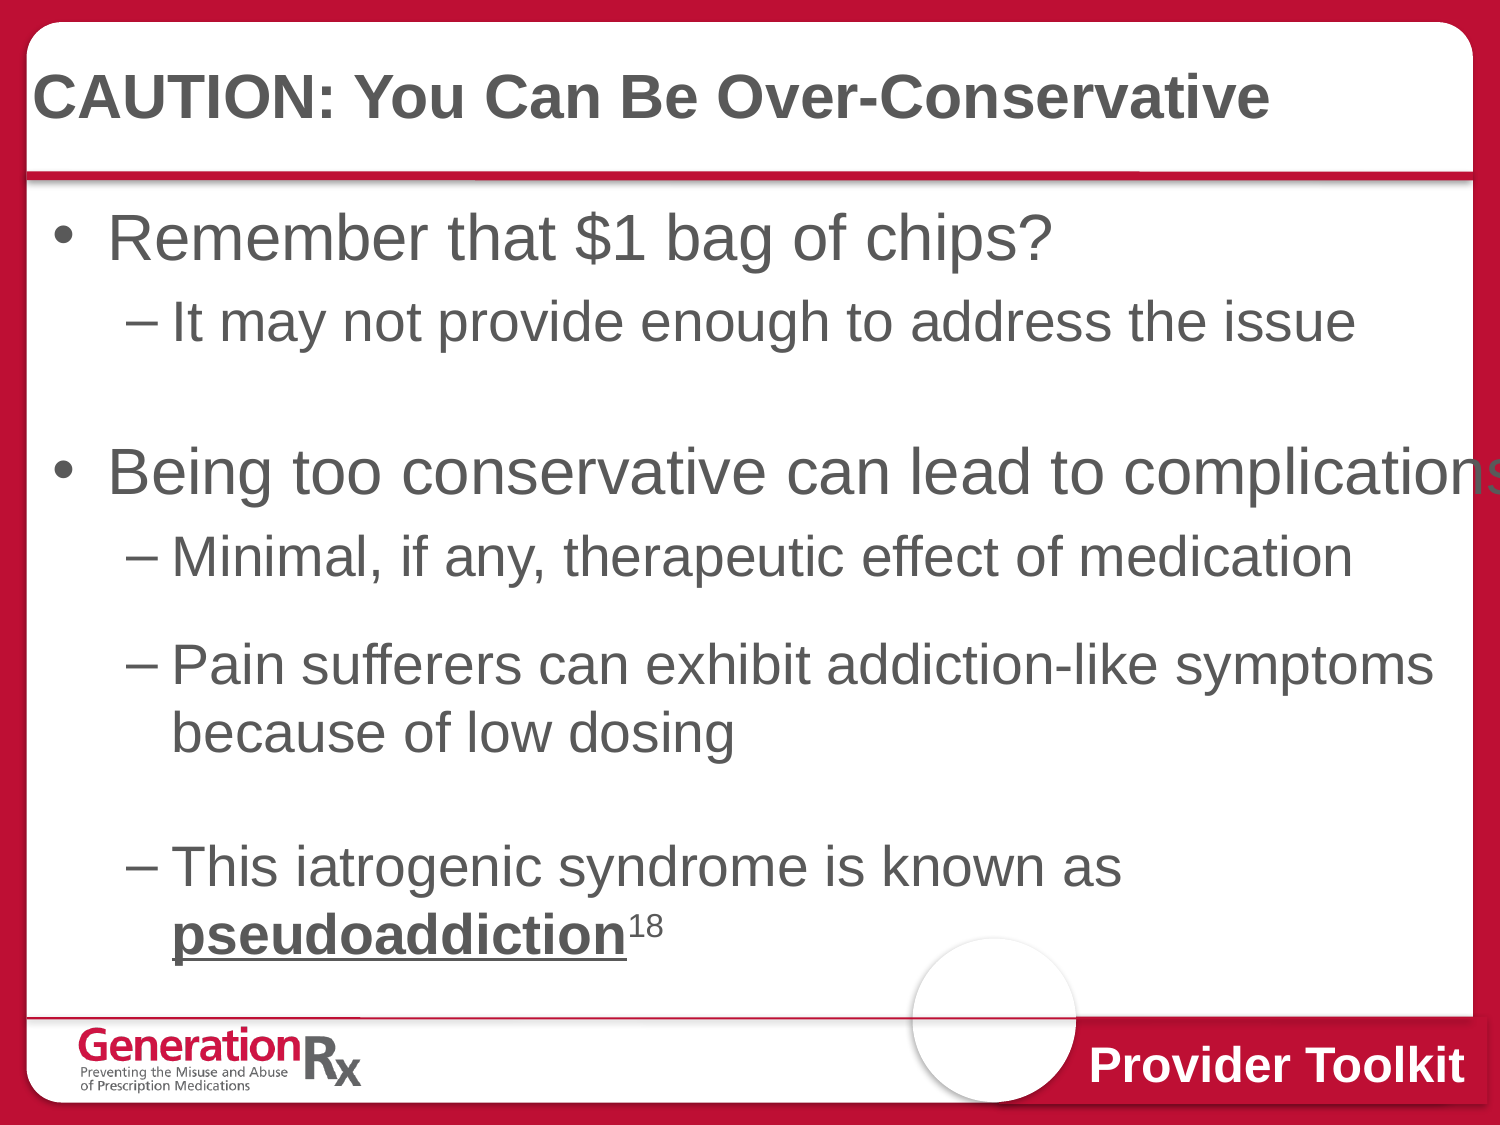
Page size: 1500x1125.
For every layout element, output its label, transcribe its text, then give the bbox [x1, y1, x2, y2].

picture [76, 1050, 362, 1099]
title CAUTION: You Can Be Over-Conservative [0, 0, 1500, 188]
list Remember that $1 bag of chips? It may not provide enough to address the issue Being too conservative can lead to complications Minimal, if any, therapeutic effect of medication Pain sufferers can exhibit addiction-like symptoms because of low dosing This iatrogenic syndrome is known as pseudoaddiction18 [37, 187, 1500, 1050]
